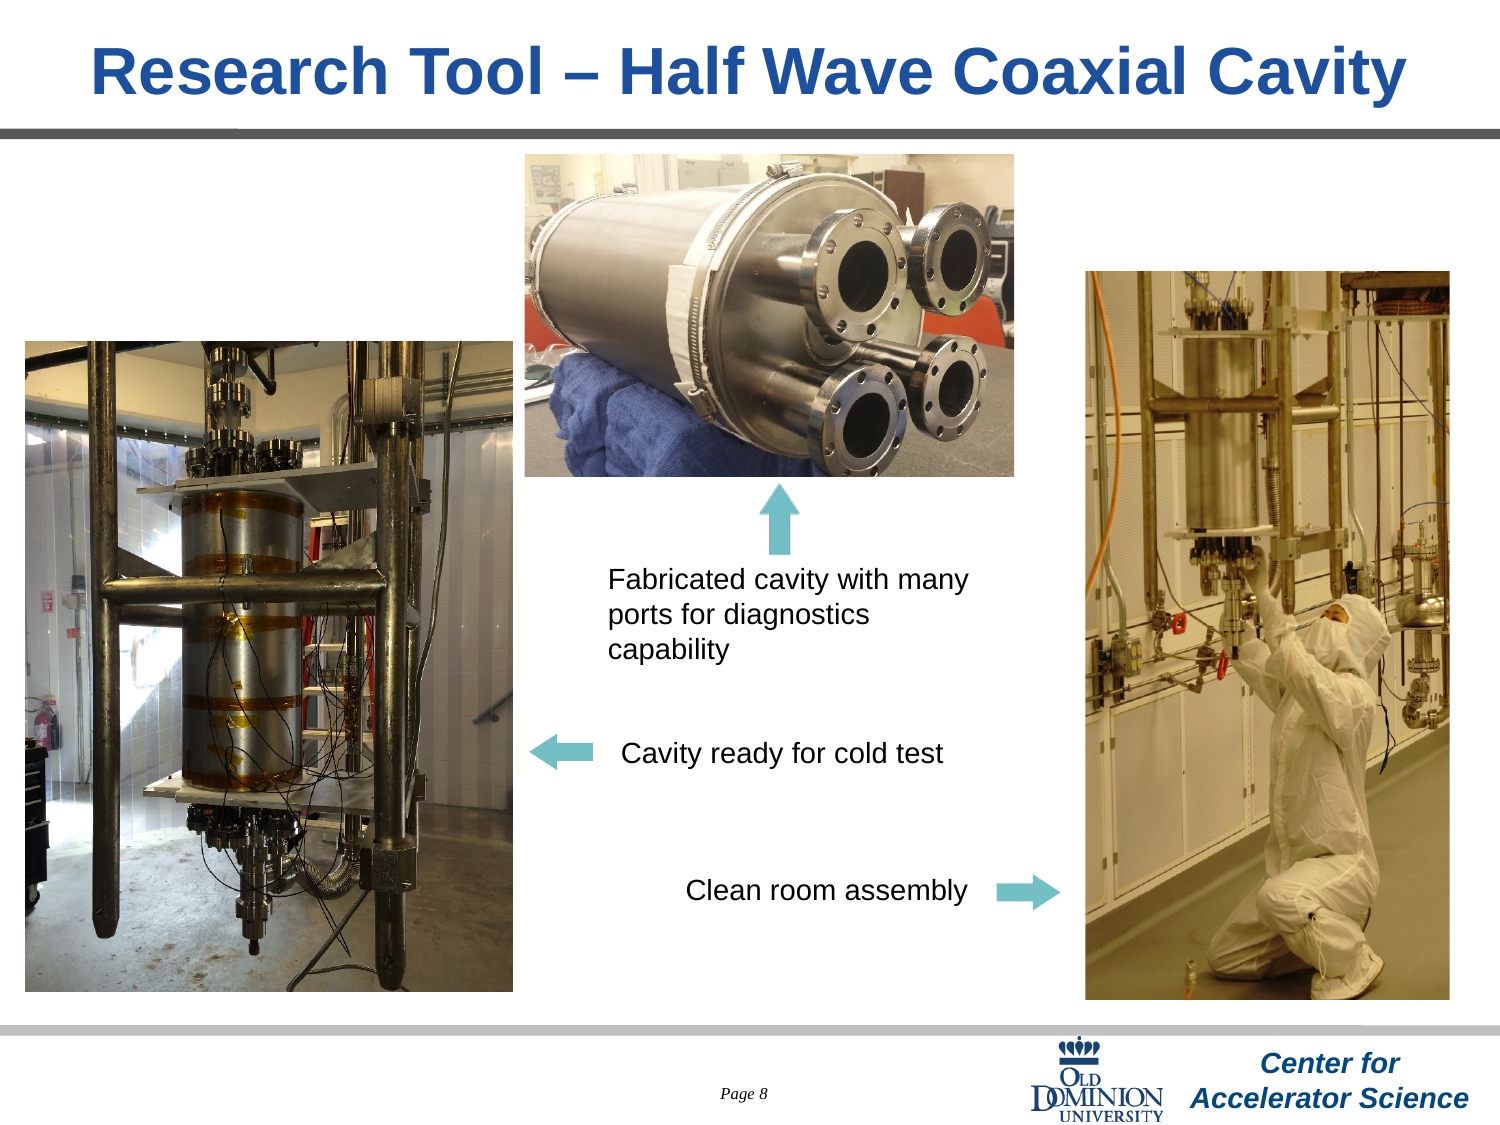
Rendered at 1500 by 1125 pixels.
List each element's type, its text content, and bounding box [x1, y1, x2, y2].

text_box Cavity ready for cold test [606, 726, 1061, 777]
text_box [996, 874, 1061, 911]
picture [1084, 271, 1450, 1001]
text_box Clean room assembly [670, 863, 985, 914]
text_box Fabricated cavity with many ports for diagnostics capability [593, 552, 1014, 673]
text_box [529, 733, 593, 770]
picture [744, 484, 816, 554]
title Research Tool – Half Wave Coaxial Cavity [0, 0, 1500, 136]
picture [25, 341, 514, 992]
picture [524, 154, 1015, 478]
